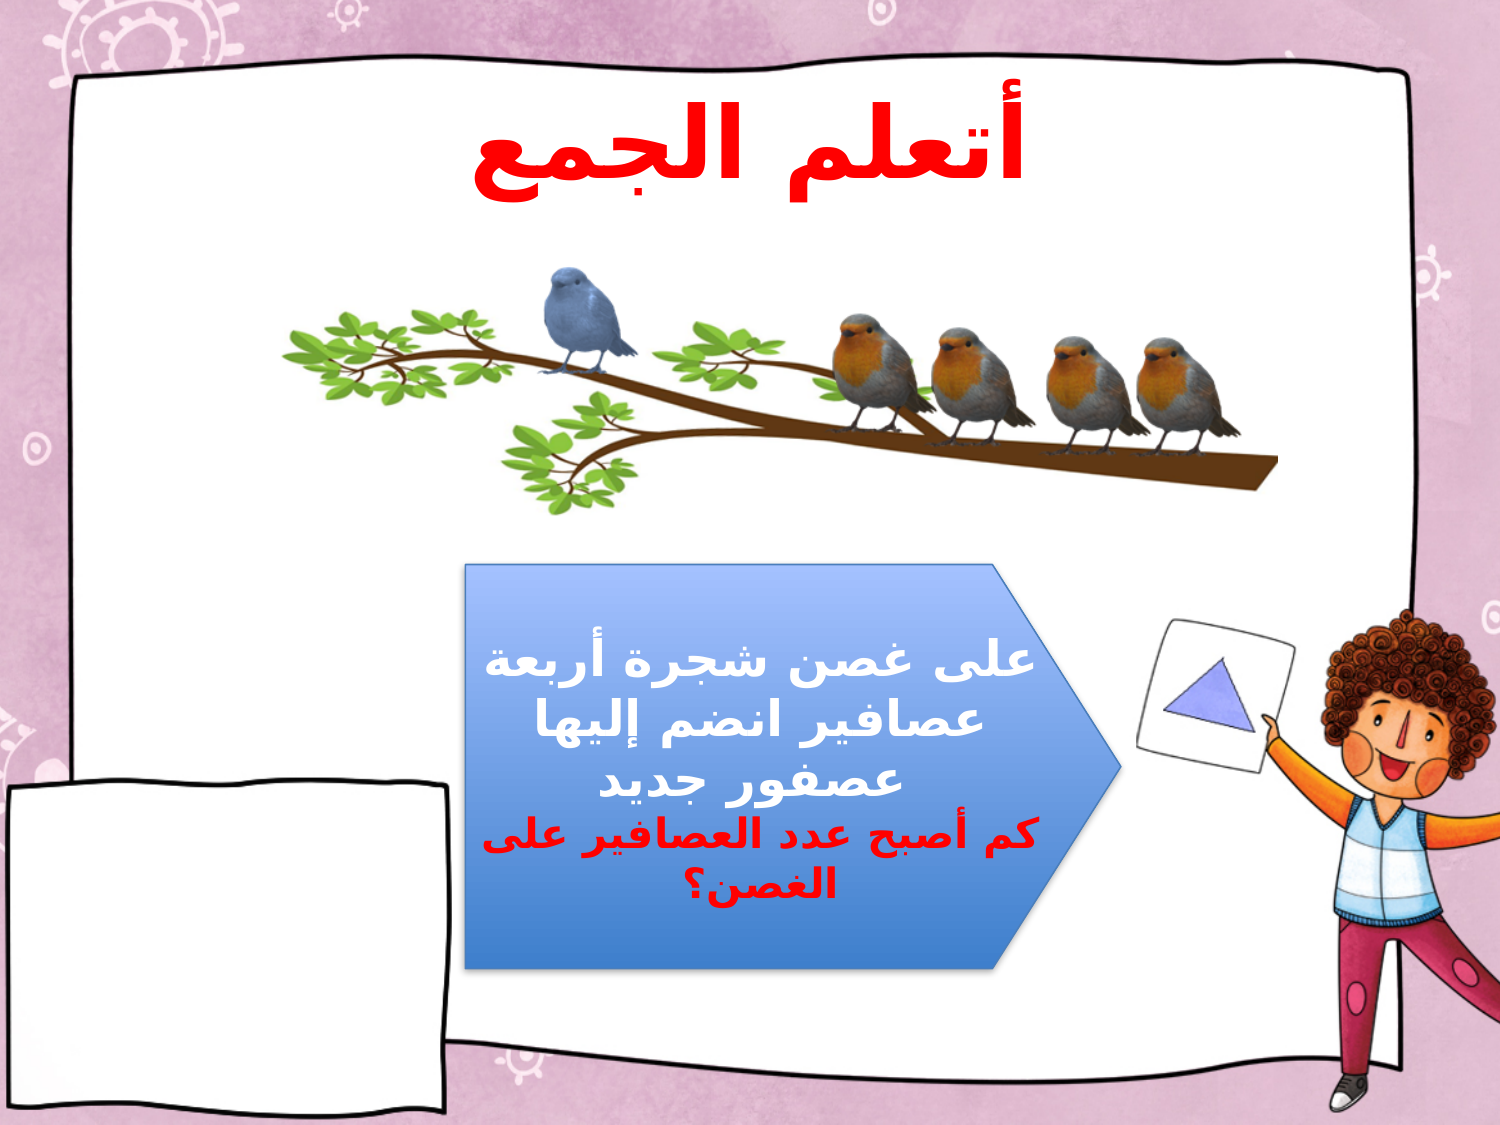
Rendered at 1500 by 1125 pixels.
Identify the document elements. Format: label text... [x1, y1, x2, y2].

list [253, 246, 1278, 544]
picture [0, 0, 1500, 1125]
title أتعلم الجمع [75, 45, 1425, 233]
text_box على غصن شجرة أربعة عصافير انضم إليها عصفور جديد كم أصبح عدد العصافير على الغصن؟ [464, 563, 1122, 970]
